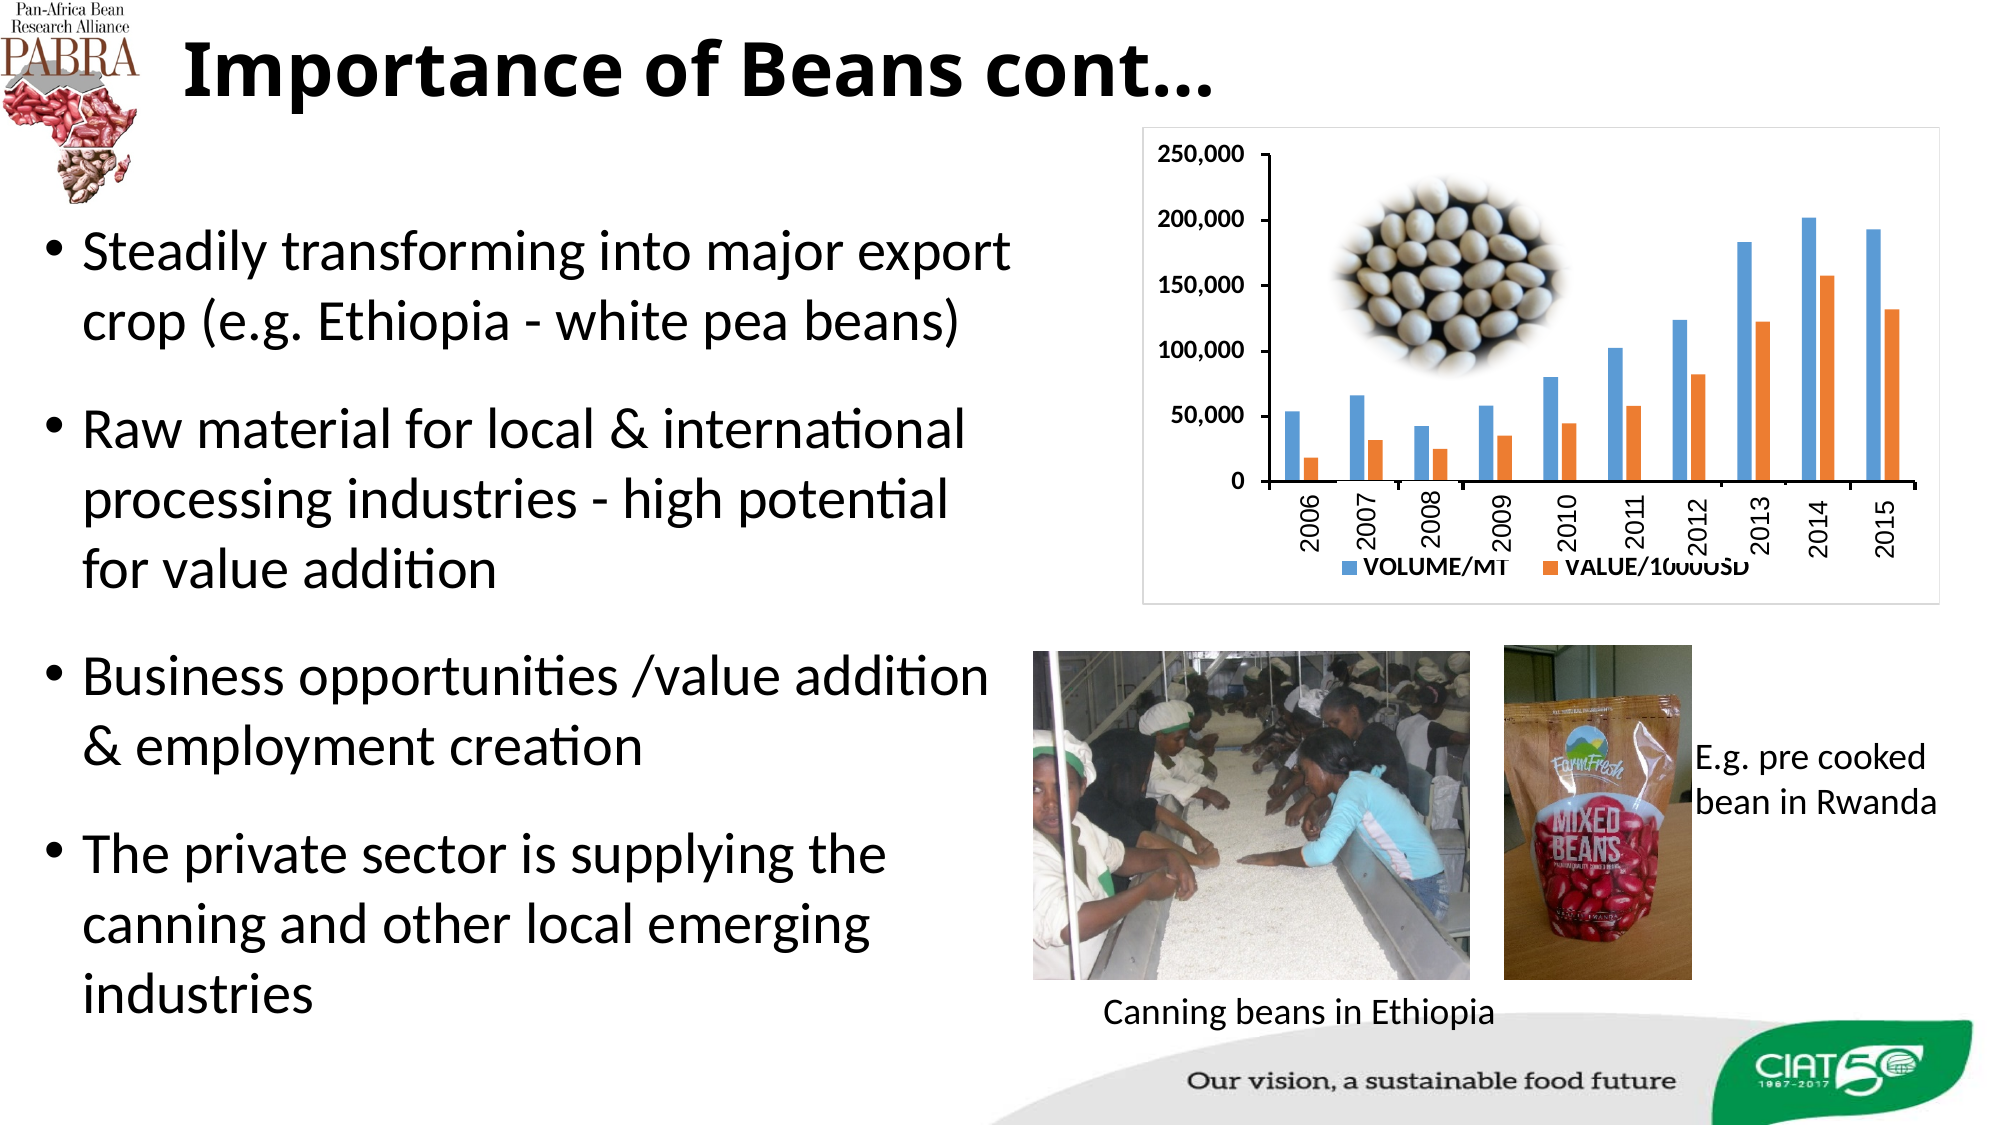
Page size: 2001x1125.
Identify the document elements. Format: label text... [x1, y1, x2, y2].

list Steadily transforming into major export crop (e.g. Ethiopia - white pea beans) Raw material for local & international processing industries - high potential for value addition Business opportunities /value addition & employment creation The private sector is supplying the canning and other local emerging industries [30, 205, 1035, 1005]
title Importance of Beans cont… [169, 23, 1900, 127]
picture [0, 0, 2000, 1125]
text_box E.g. pre cooked bean in Rwanda [1693, 724, 1991, 829]
text_box Canning beans in Ethiopia [1088, 979, 1554, 1040]
